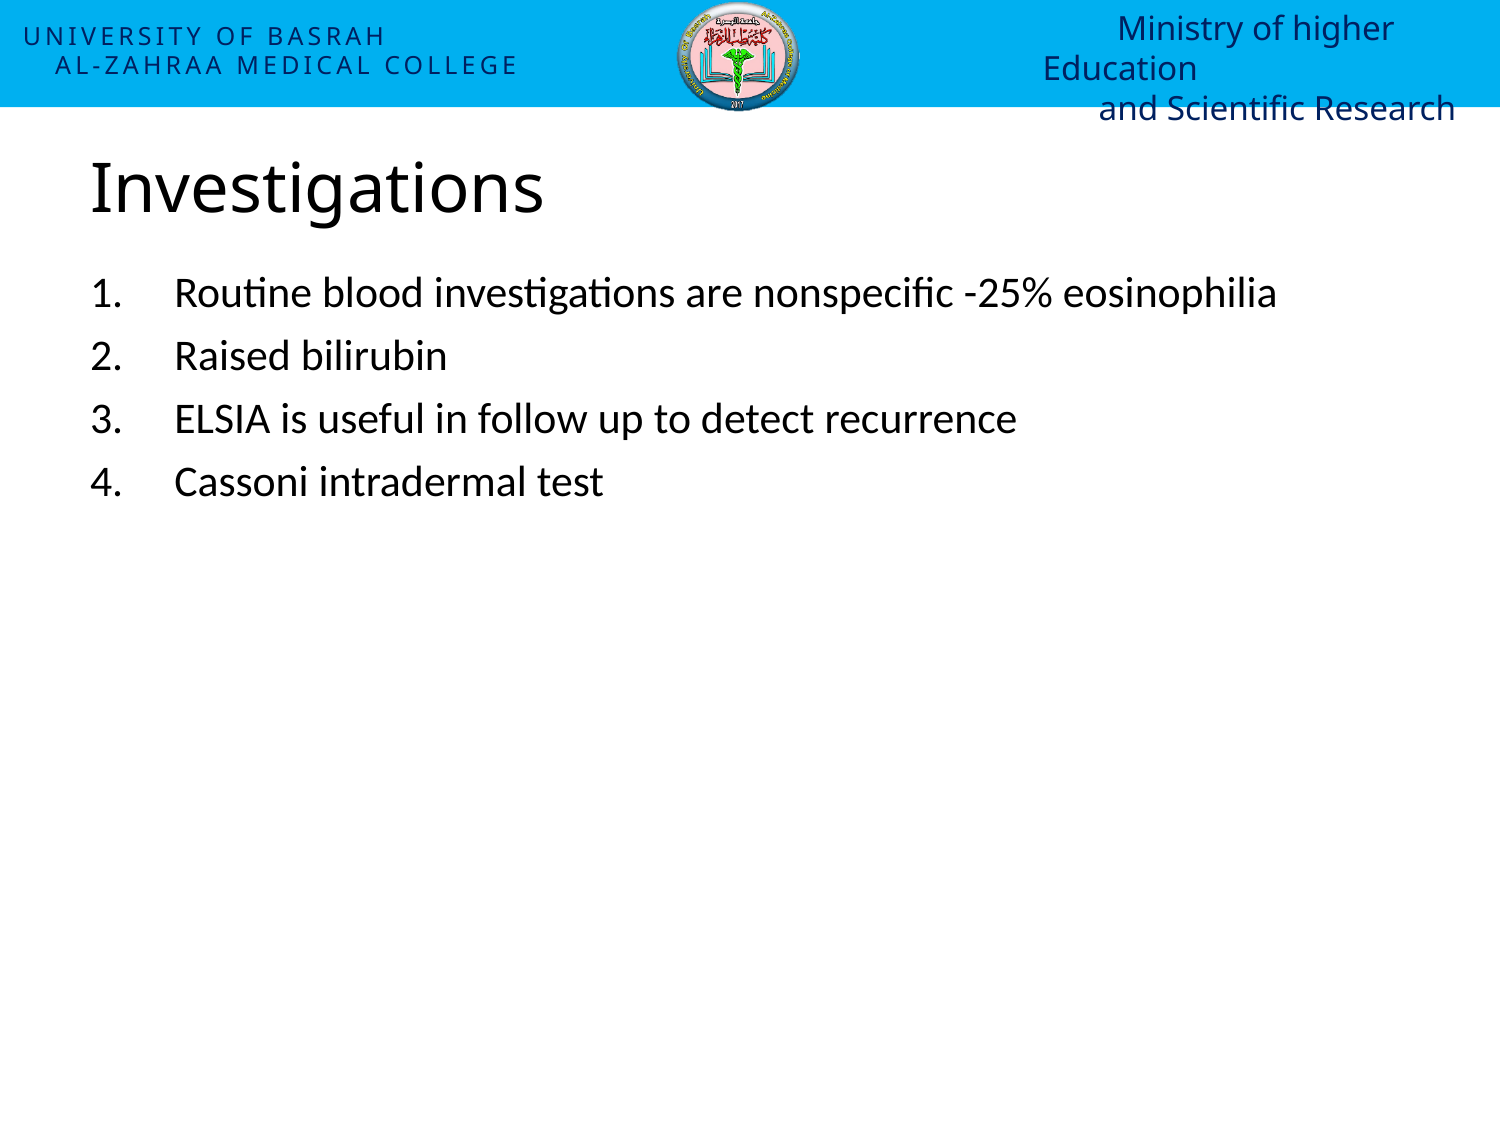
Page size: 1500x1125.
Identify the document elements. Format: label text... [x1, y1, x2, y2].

list Routine blood investigations are nonspecific -25% eosinophilia Raised bilirubin ELSIA is useful in follow up to detect recurrence Cassoni intradermal test [75, 262, 1425, 1005]
title Investigations [75, 113, 1425, 262]
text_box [0, 0, 1500, 113]
